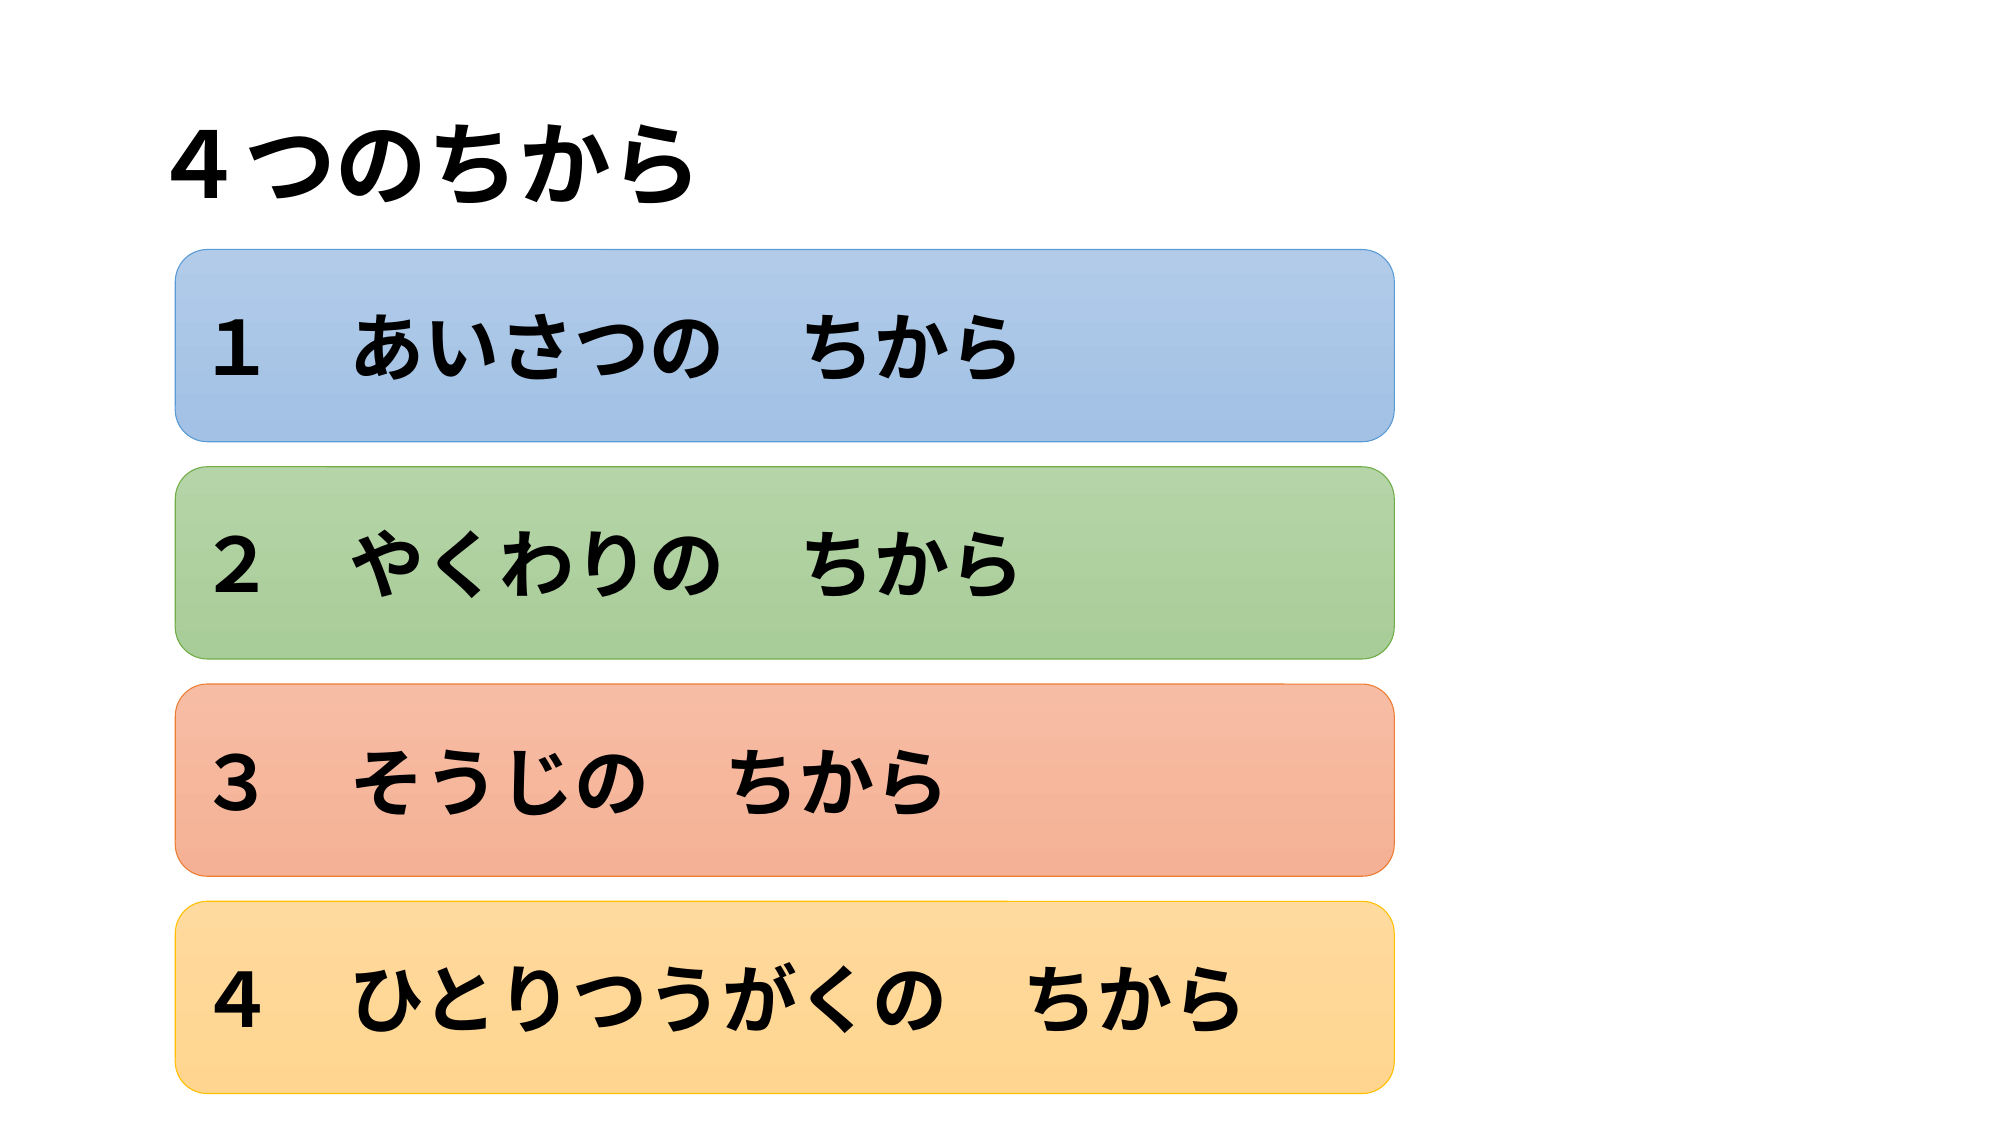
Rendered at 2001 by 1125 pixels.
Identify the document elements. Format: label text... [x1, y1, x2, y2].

title ４つのちから [137, 59, 1863, 278]
text_box ３ そうじの ちから [174, 683, 1395, 877]
text_box ４ ひとりつうがくの ちから [174, 900, 1395, 1095]
text_box ２ やくわりの ちから [174, 466, 1395, 660]
text_box １ あいさつの ちから [174, 248, 1395, 443]
